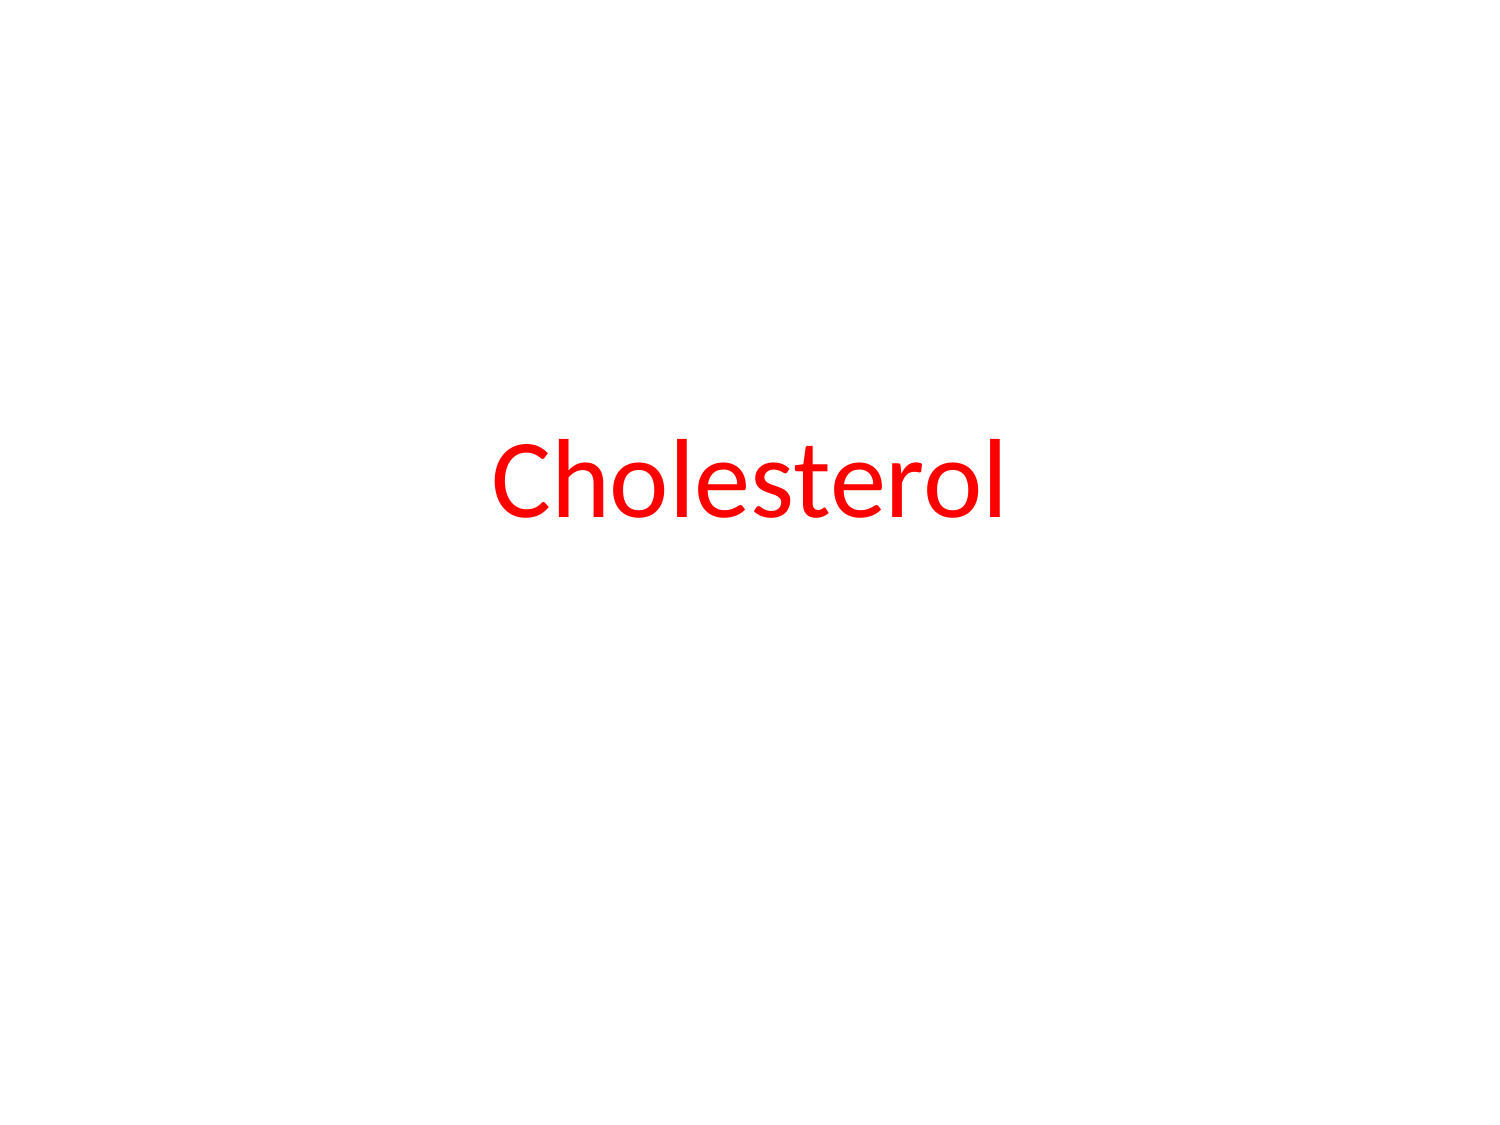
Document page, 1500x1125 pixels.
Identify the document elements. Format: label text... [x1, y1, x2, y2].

text_box Cholesterol [74, 397, 1425, 499]
